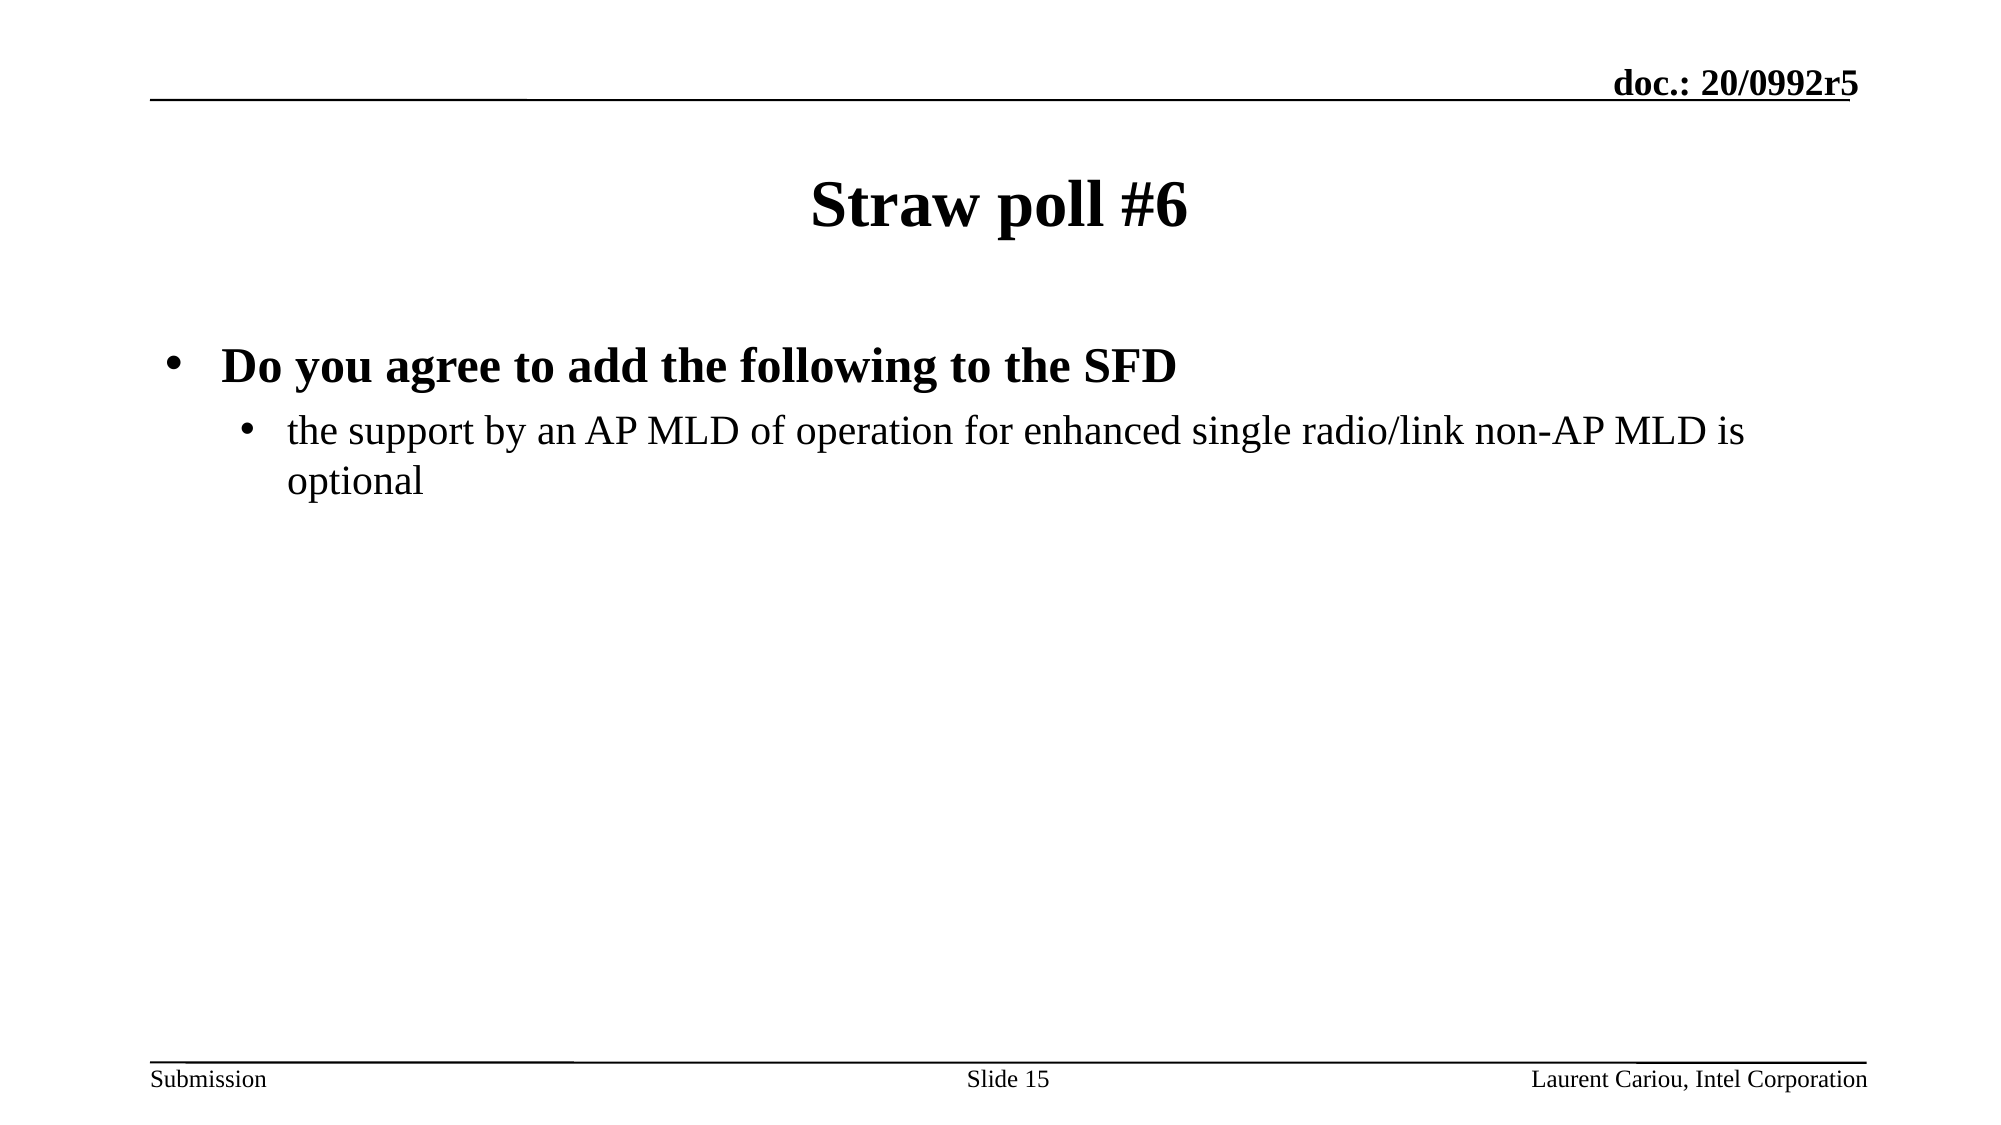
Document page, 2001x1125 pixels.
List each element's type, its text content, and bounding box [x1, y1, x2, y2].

title Straw poll #6 [149, 112, 1850, 288]
list Do you agree to add the following to the SFD the support by an AP MLD of operation for enhanced single radio/link non-AP MLD is optional [149, 324, 1850, 1000]
slide_number Slide 15 [950, 1061, 1067, 1123]
footer Laurent Cariou, Intel Corporation [1171, 1061, 1869, 1093]
